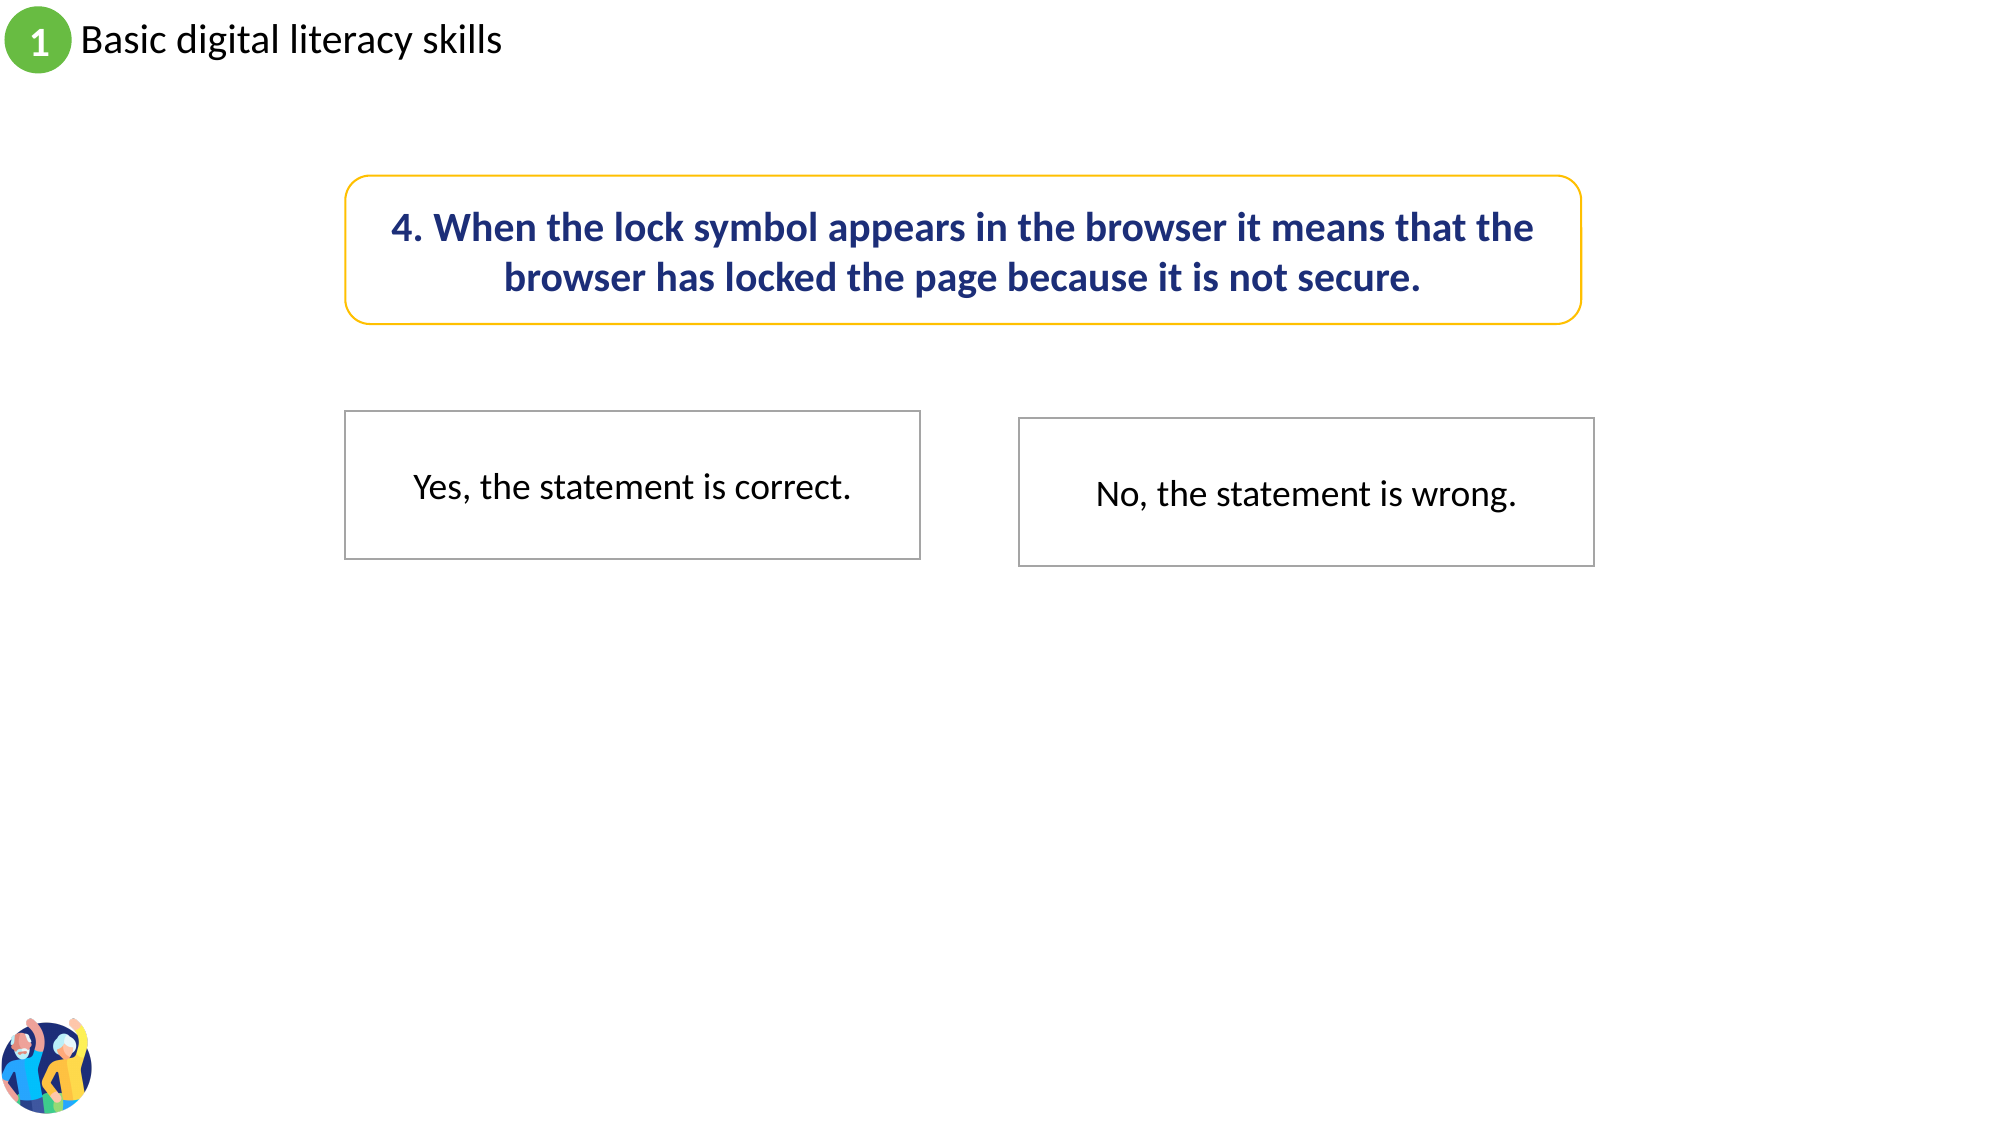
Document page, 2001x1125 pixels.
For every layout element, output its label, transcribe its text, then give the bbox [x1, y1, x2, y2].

text_box 4. When the lock symbol appears in the browser it means that the browser has locked the page because it is not secure. [344, 174, 1583, 326]
text_box No, the statement is wrong. [1018, 417, 1595, 567]
text_box Yes, the statement is correct. [344, 410, 921, 560]
picture [1, 1007, 99, 1125]
